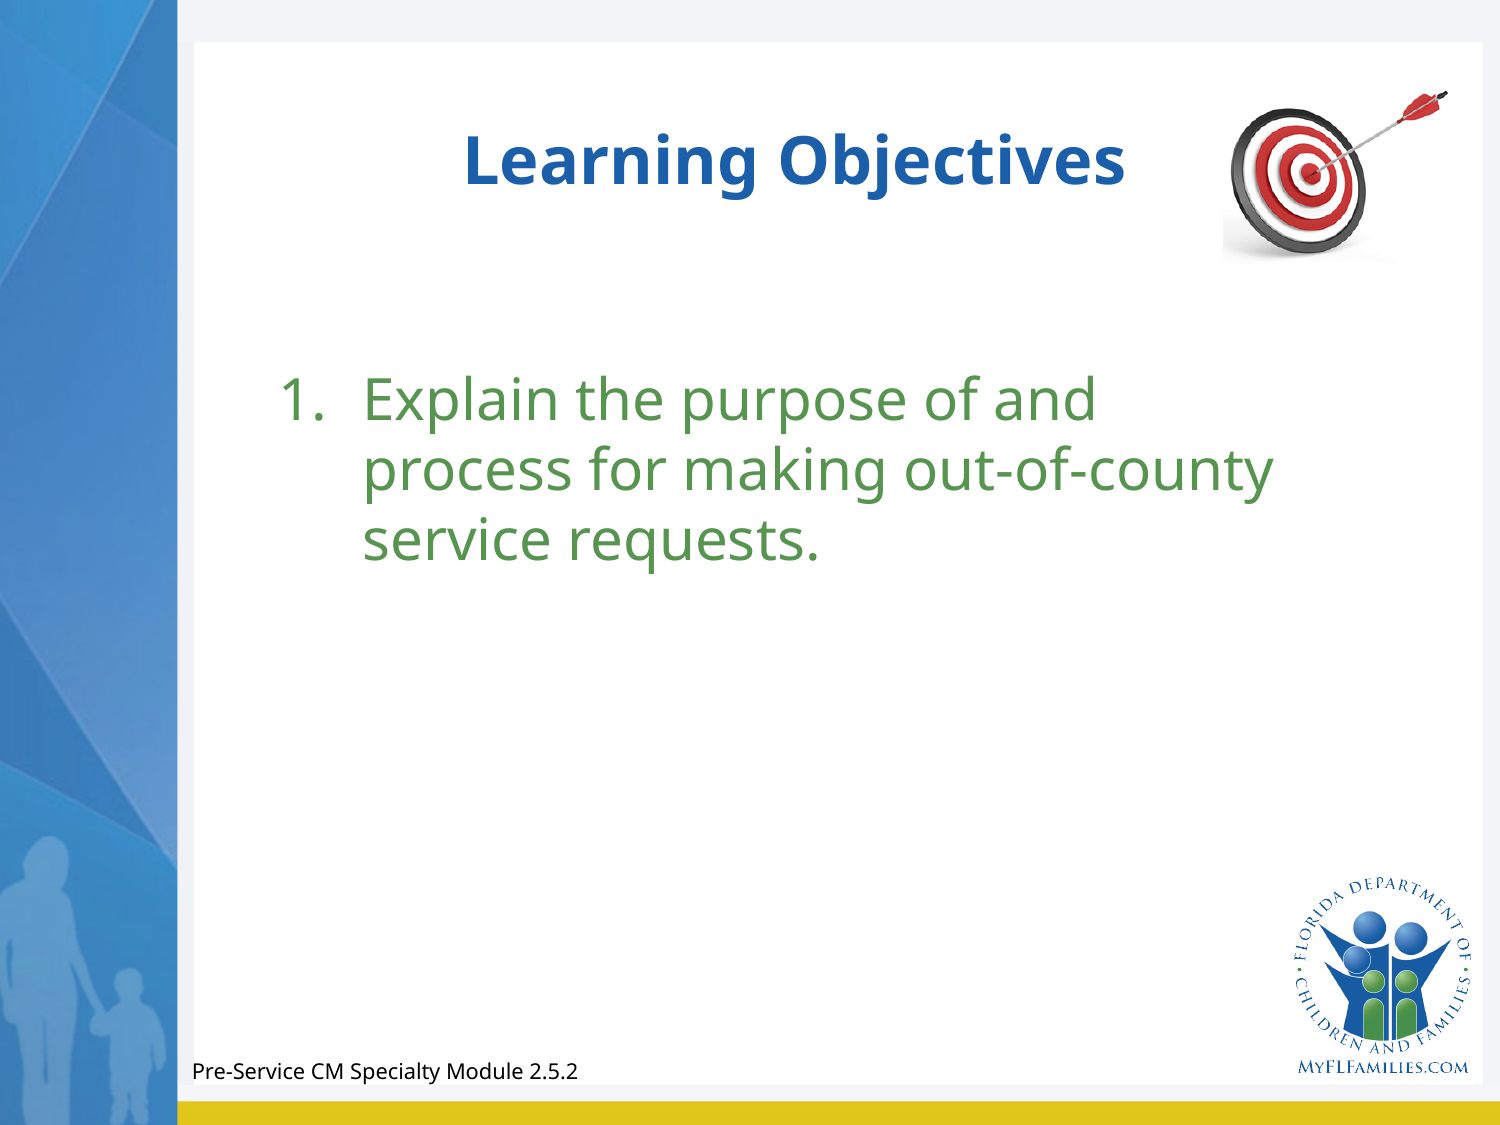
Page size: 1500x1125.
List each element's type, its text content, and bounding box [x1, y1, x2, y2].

title Learning Objectives [142, 63, 1447, 252]
picture [0, 0, 1500, 1125]
text_box Explain the purpose of and process for making out-of-county service requests. [263, 355, 1324, 580]
text_box Pre-Service CM Specialty Module 2.5.2 [177, 1050, 626, 1100]
